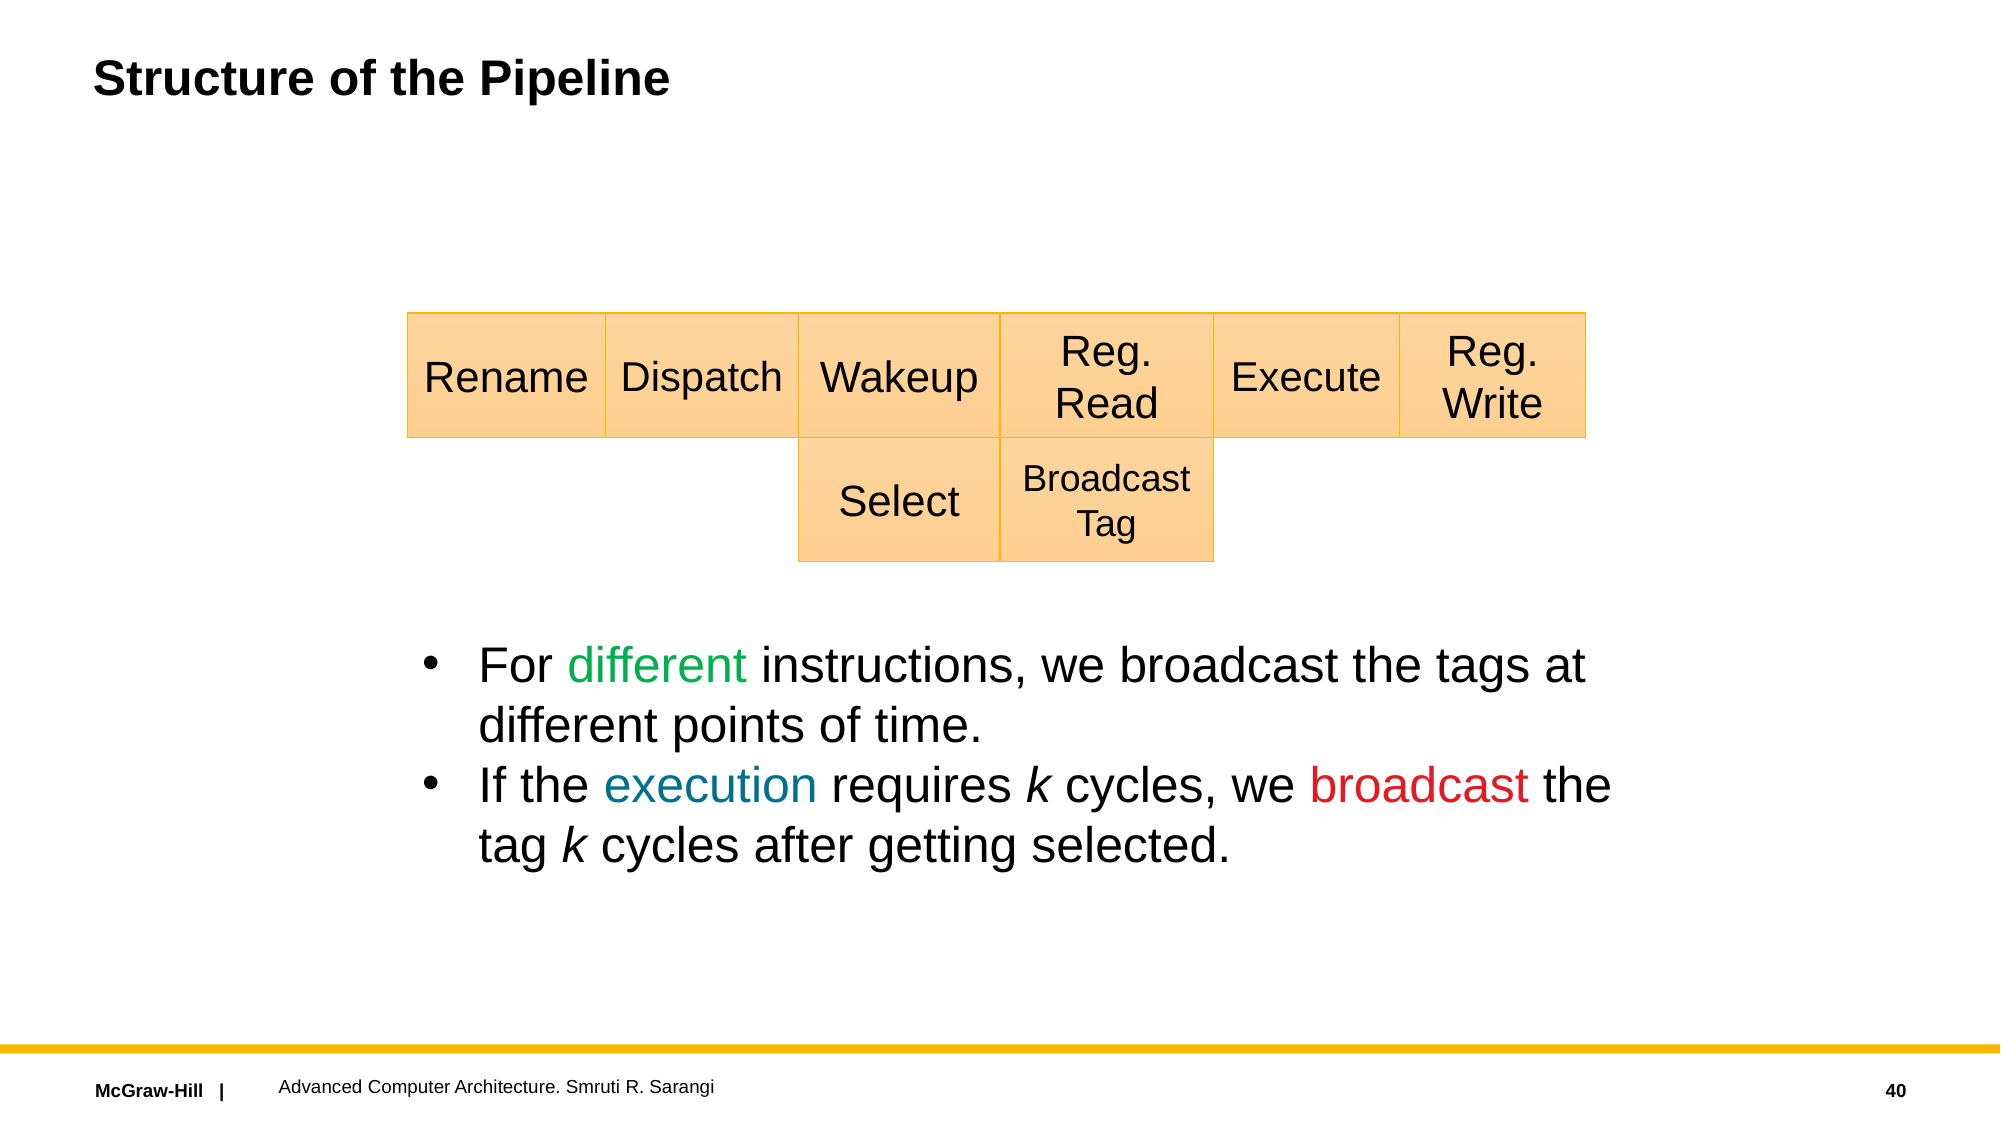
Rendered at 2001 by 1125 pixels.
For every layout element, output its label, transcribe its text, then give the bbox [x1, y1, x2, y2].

text_box For different instructions, we broadcast the tags at different points of time. If the execution requires k cycles, we broadcast the tag k cycles after getting selected. [407, 624, 1656, 880]
text_box Reg. Write [1399, 312, 1586, 438]
text_box Wakeup [798, 312, 1000, 437]
text_box Execute [1213, 312, 1399, 438]
text_box Select [798, 437, 999, 562]
title Structure of the Pipeline [78, 45, 1578, 180]
text_box Rename [407, 312, 605, 438]
text_box Broadcast Tag [999, 437, 1214, 562]
footer Advanced Computer Architecture. Smruti R. Sarangi [263, 1067, 1464, 1105]
text_box Dispatch [605, 312, 798, 438]
slide_number 40 [1711, 1071, 1922, 1109]
text_box Reg. Read [1000, 312, 1213, 437]
